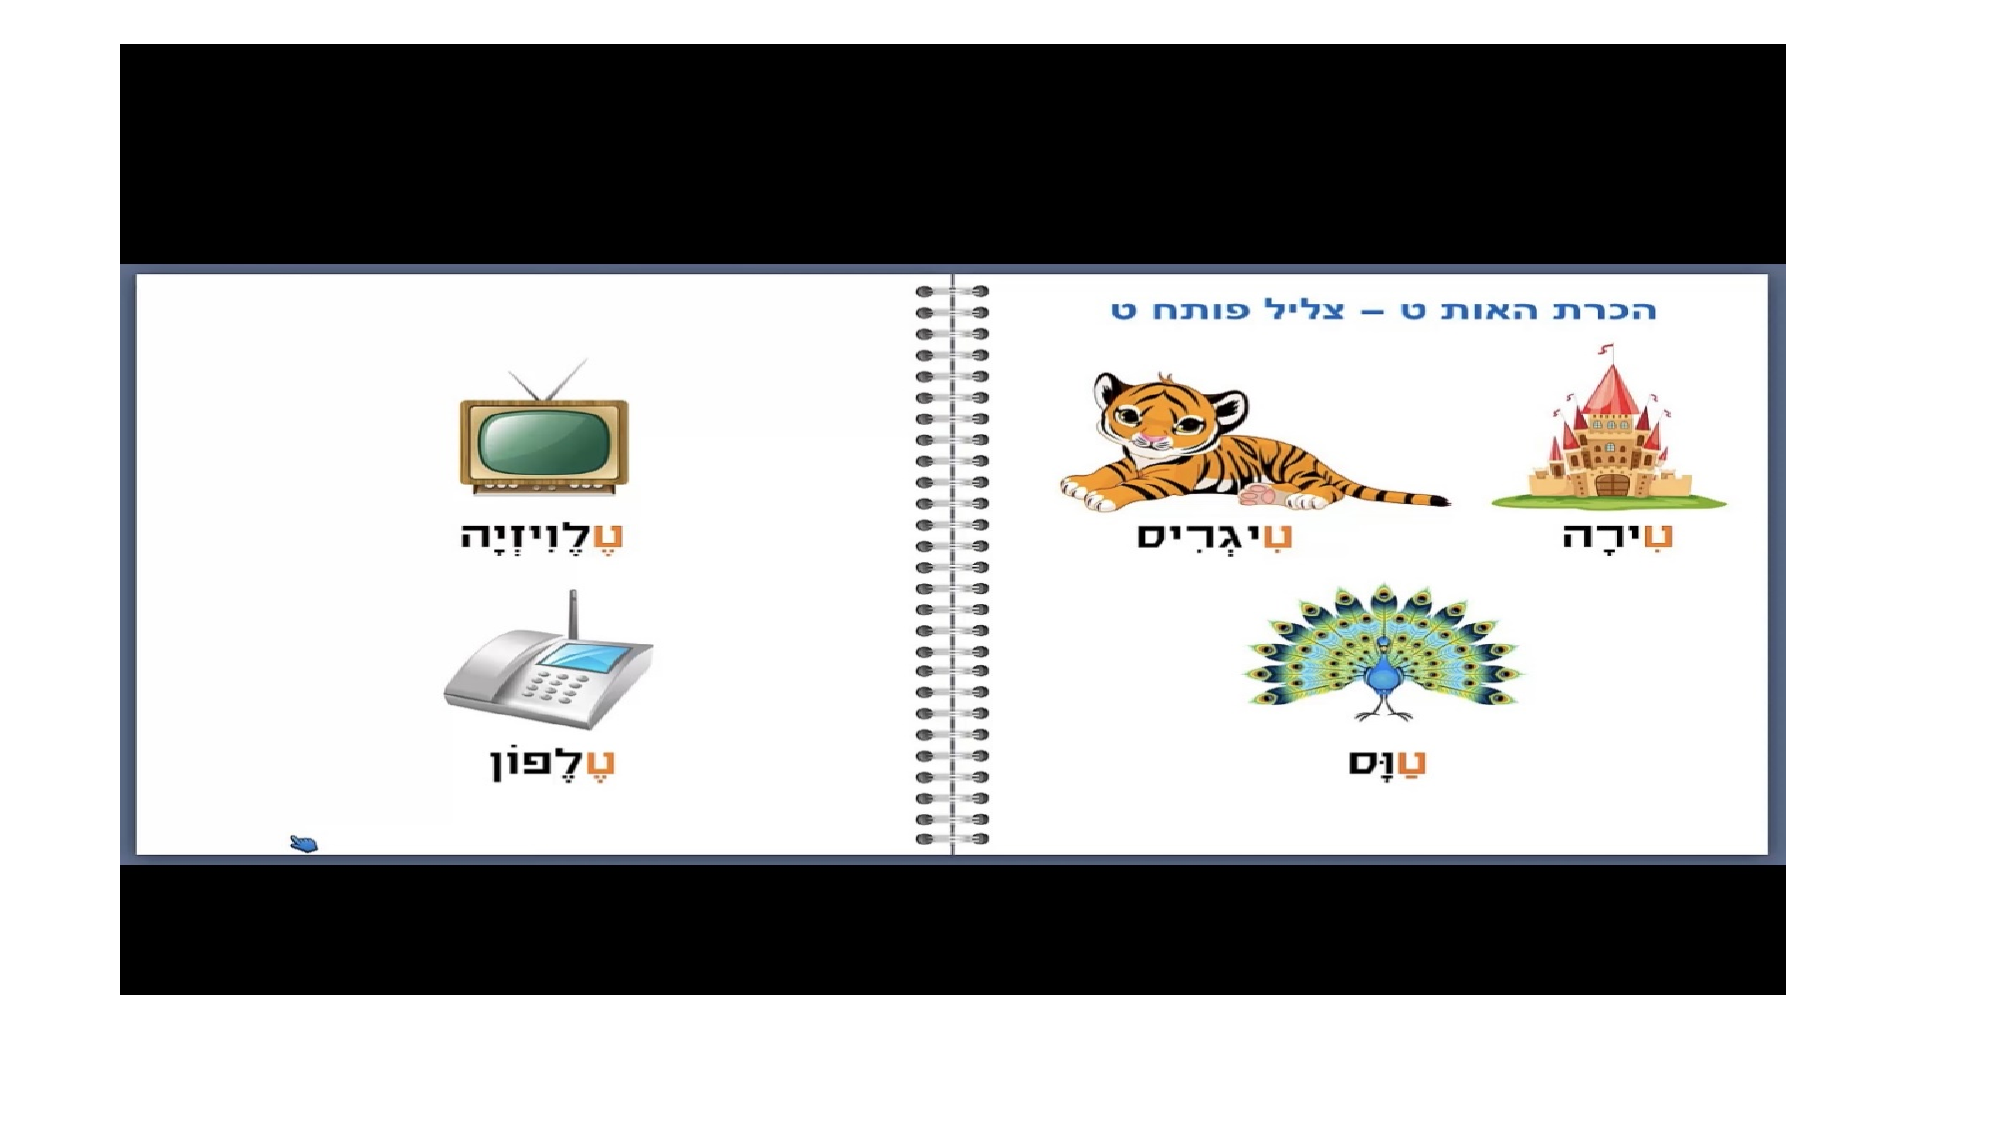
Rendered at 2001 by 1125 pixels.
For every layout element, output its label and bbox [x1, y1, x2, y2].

list [120, 44, 1786, 995]
